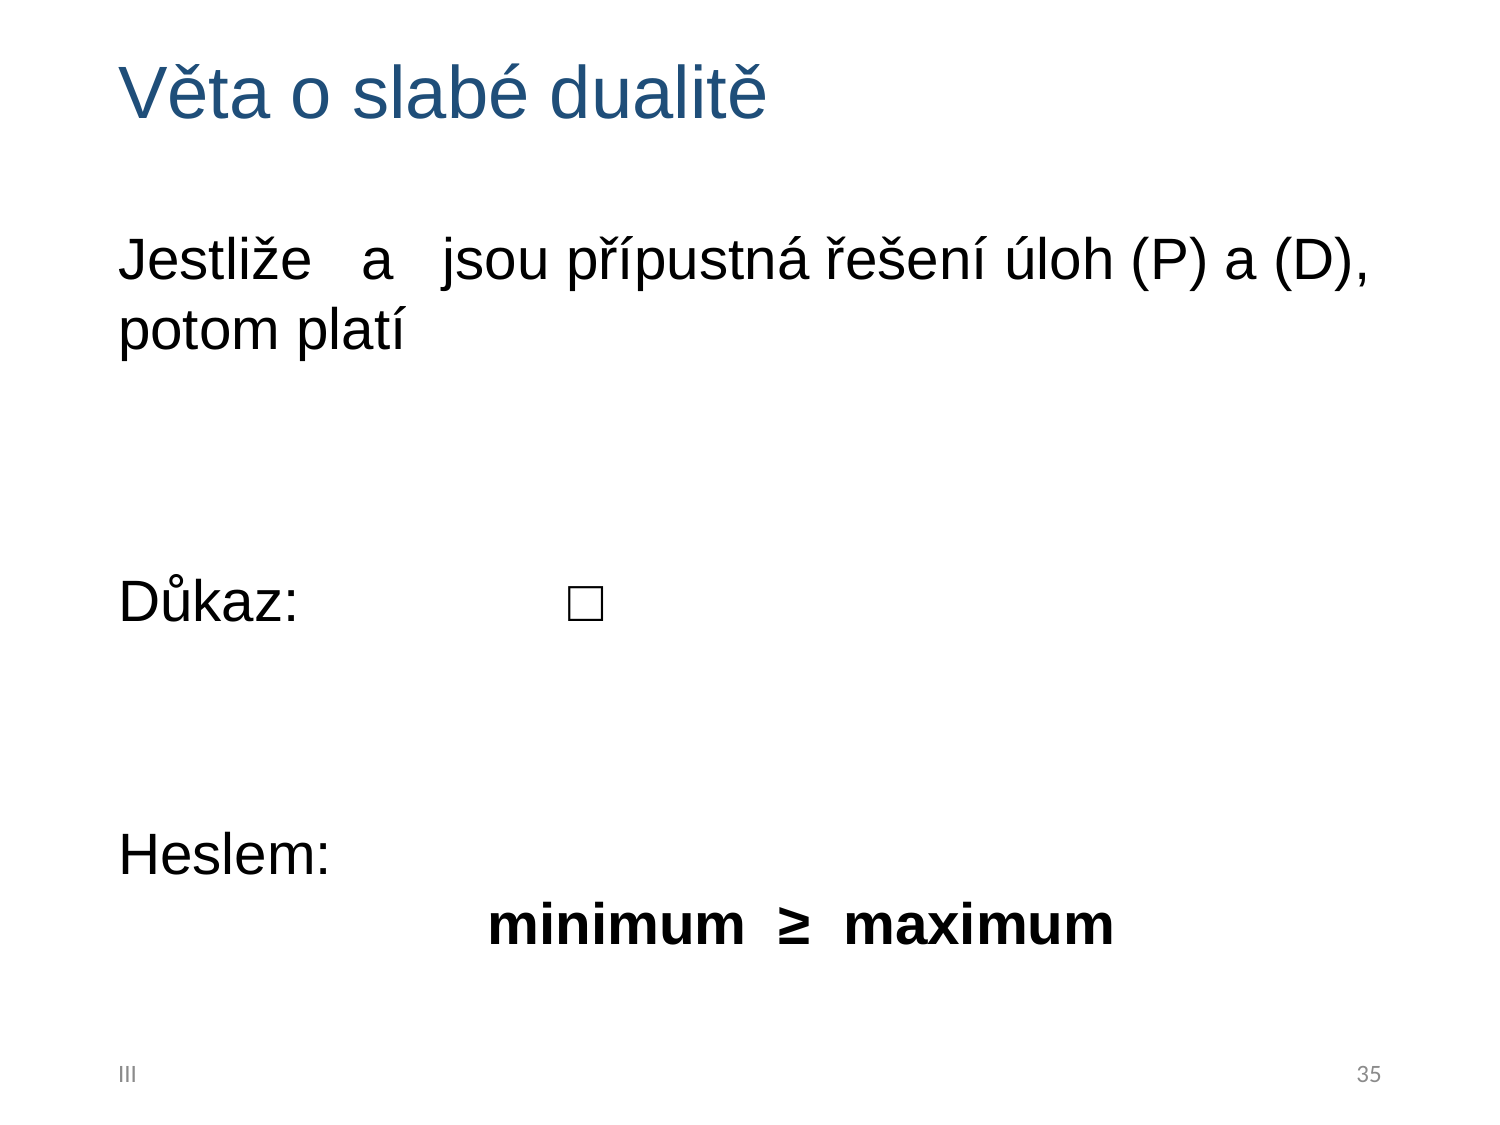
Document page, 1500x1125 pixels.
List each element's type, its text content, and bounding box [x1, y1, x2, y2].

slide_number 35 [1059, 1042, 1397, 1103]
slide_number III [103, 1042, 441, 1103]
title Věta o slabé dualitě [103, 36, 1500, 142]
